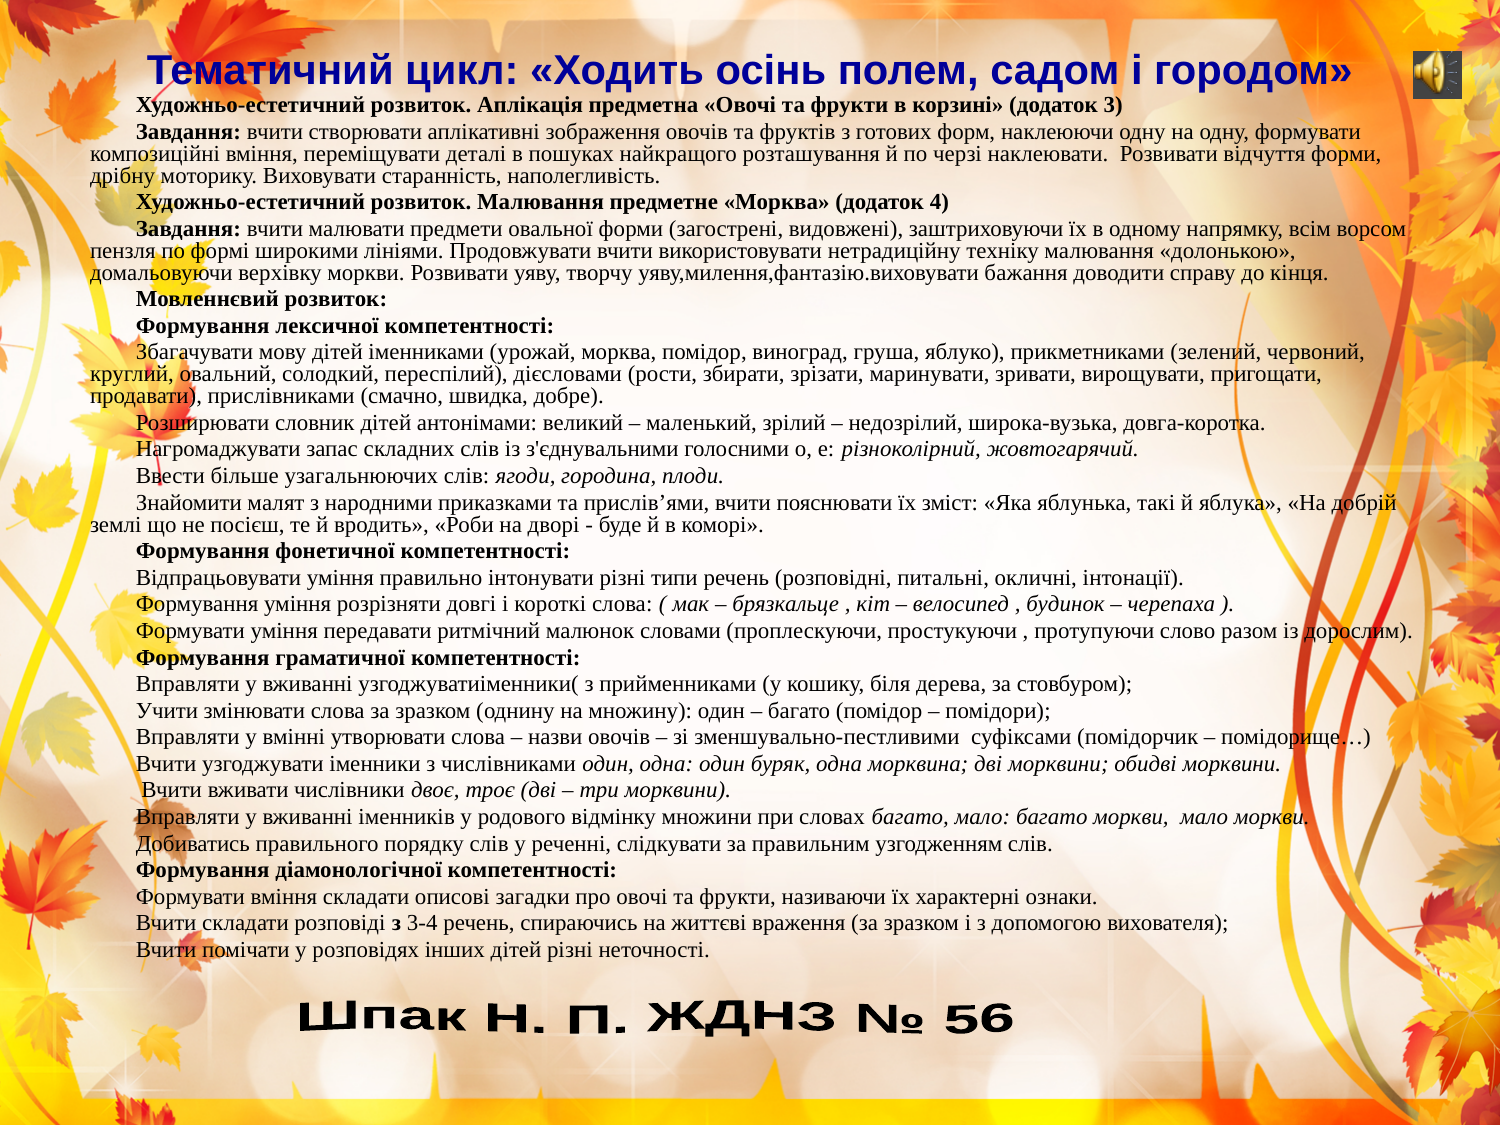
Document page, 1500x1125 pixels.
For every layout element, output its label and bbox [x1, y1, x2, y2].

picture [0, 0, 1500, 1125]
list [1412, 49, 1463, 101]
